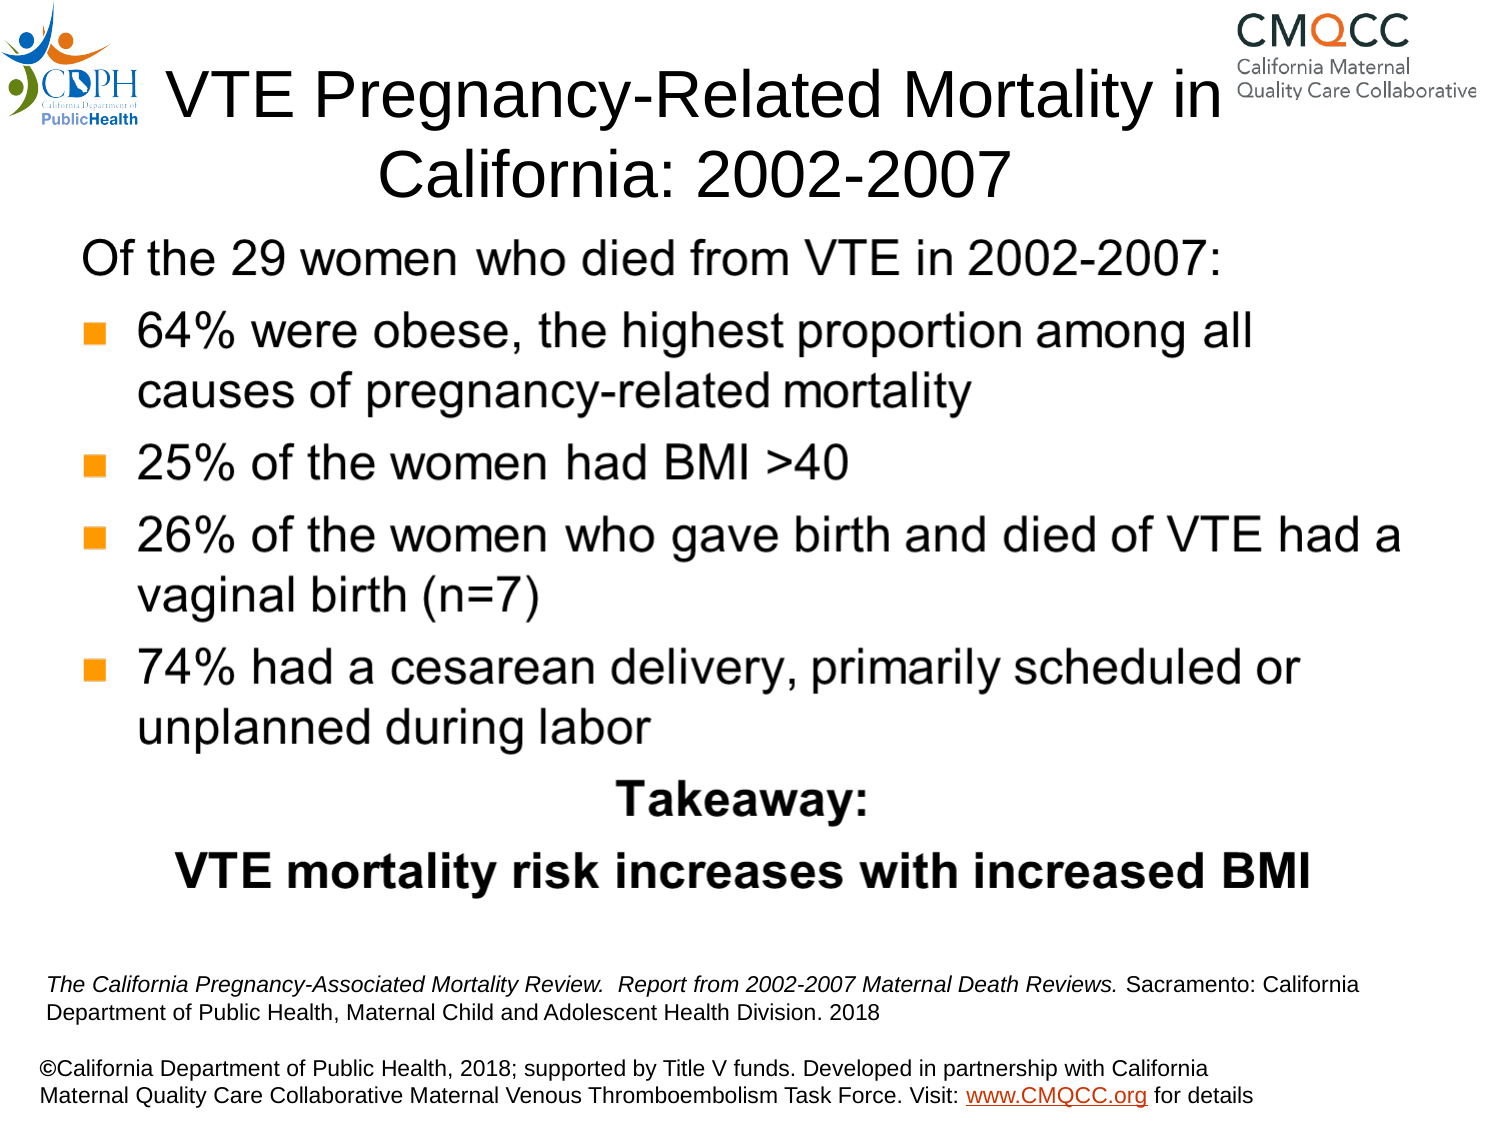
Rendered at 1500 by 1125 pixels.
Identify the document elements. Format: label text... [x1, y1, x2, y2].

text_box The California Pregnancy-Associated Mortality Review. Report from 2002-2007 Maternal Death Reviews. Sacramento: California Department of Public Health, Maternal Child and Adolescent Health Division. 2018 [31, 962, 1375, 1033]
picture [49, 212, 1447, 930]
title VTE Pregnancy-Related Mortality in California: 2002-2007 [78, 50, 1313, 210]
picture [0, 0, 138, 125]
text_box ©California Department of Public Health, 2018; supported by Title V funds. Developed in partnership with California Maternal Quality Care Collaborative Maternal Venous Thromboembolism Task Force. Visit: www.CMQCC.org for details [24, 1045, 1300, 1116]
